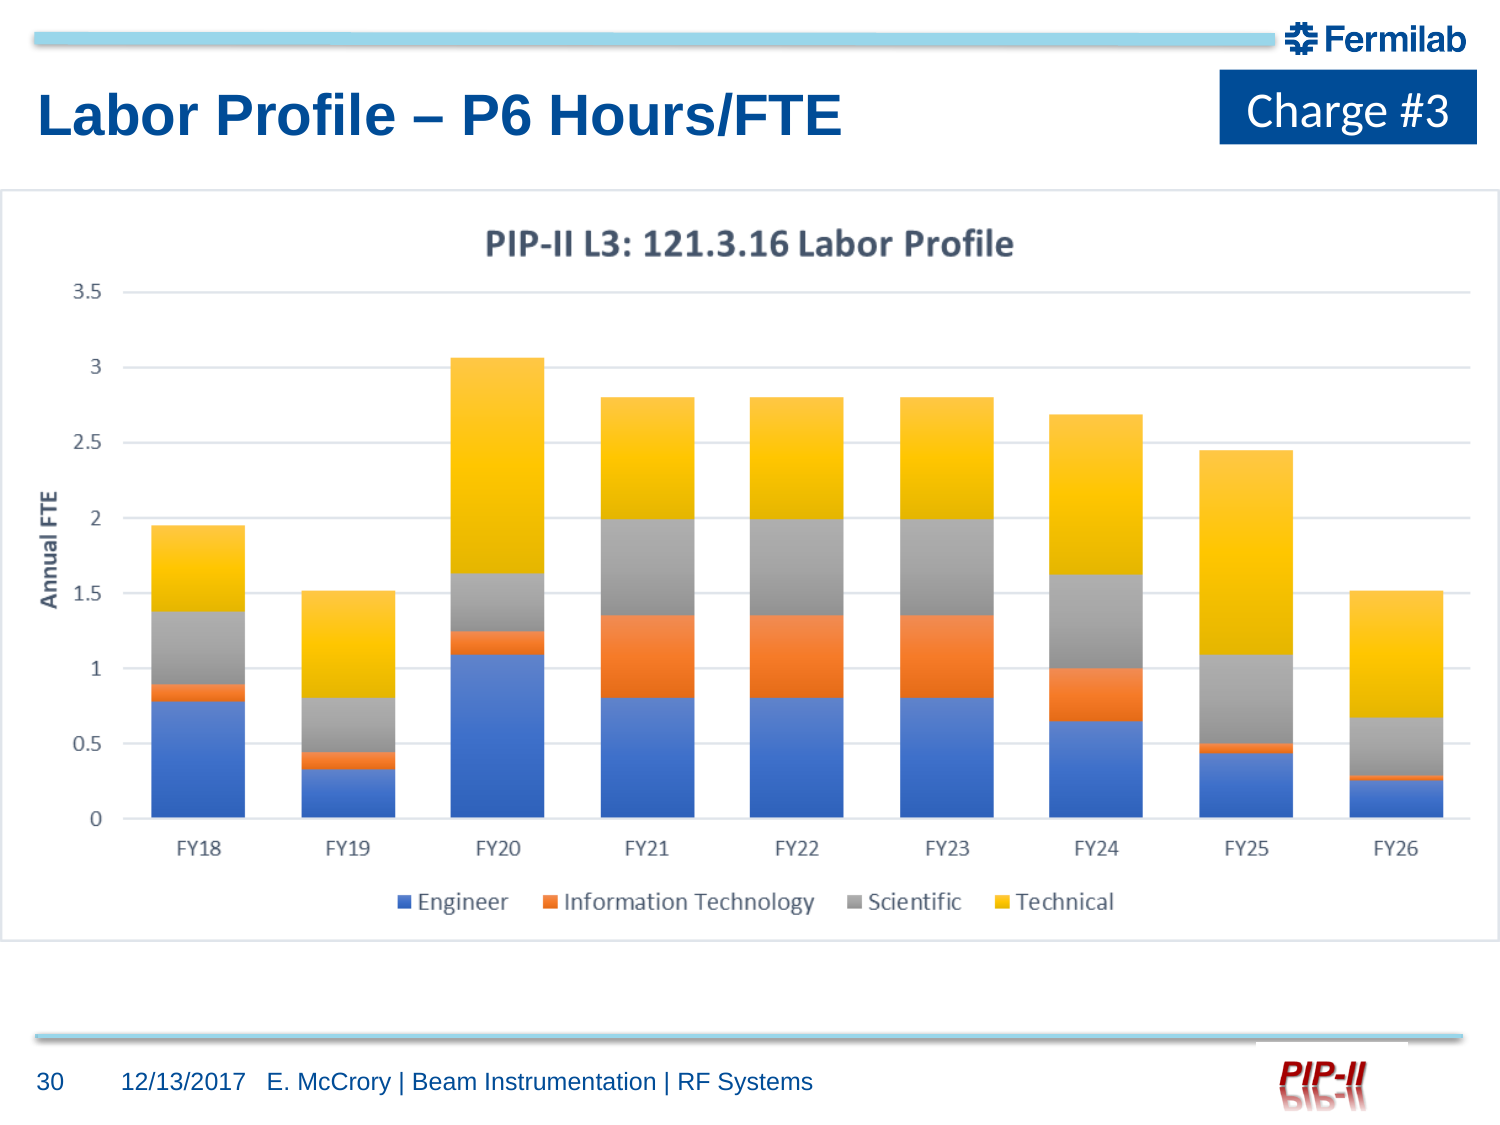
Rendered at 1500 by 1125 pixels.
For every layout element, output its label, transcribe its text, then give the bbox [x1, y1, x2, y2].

picture [1256, 1042, 1408, 1125]
text_box Charge #3 [1219, 69, 1477, 145]
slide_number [120, 1065, 254, 1106]
footer E. McCrory | Beam Instrumentation | RF Systems [266, 1065, 1176, 1105]
slide_number 30 [36, 1065, 105, 1105]
picture [0, 189, 1500, 943]
picture [1285, 22, 1466, 55]
title Labor Profile – P6 Hours/FTE [37, 76, 1463, 147]
